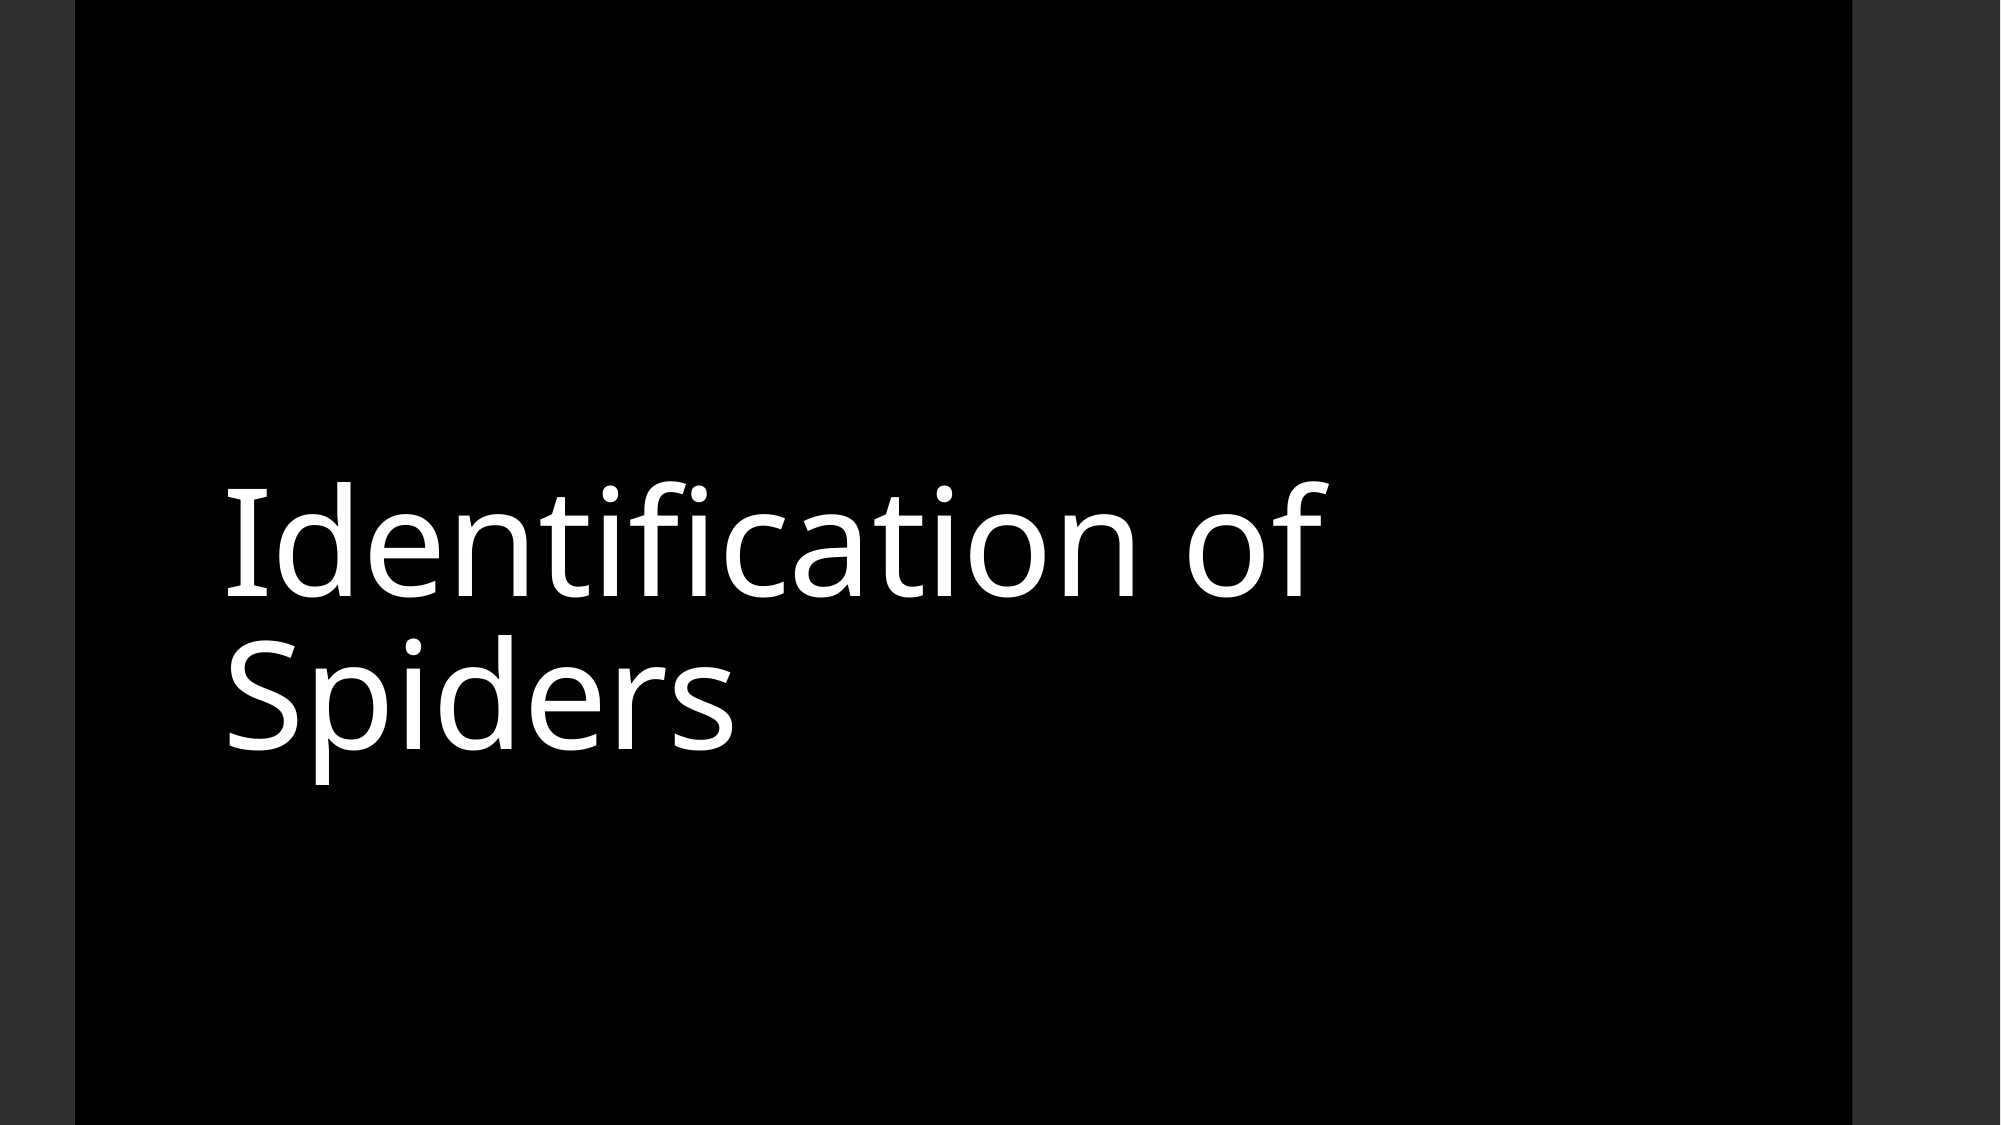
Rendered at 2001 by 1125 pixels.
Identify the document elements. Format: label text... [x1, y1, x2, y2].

title Identification of Spiders [206, 124, 1752, 788]
